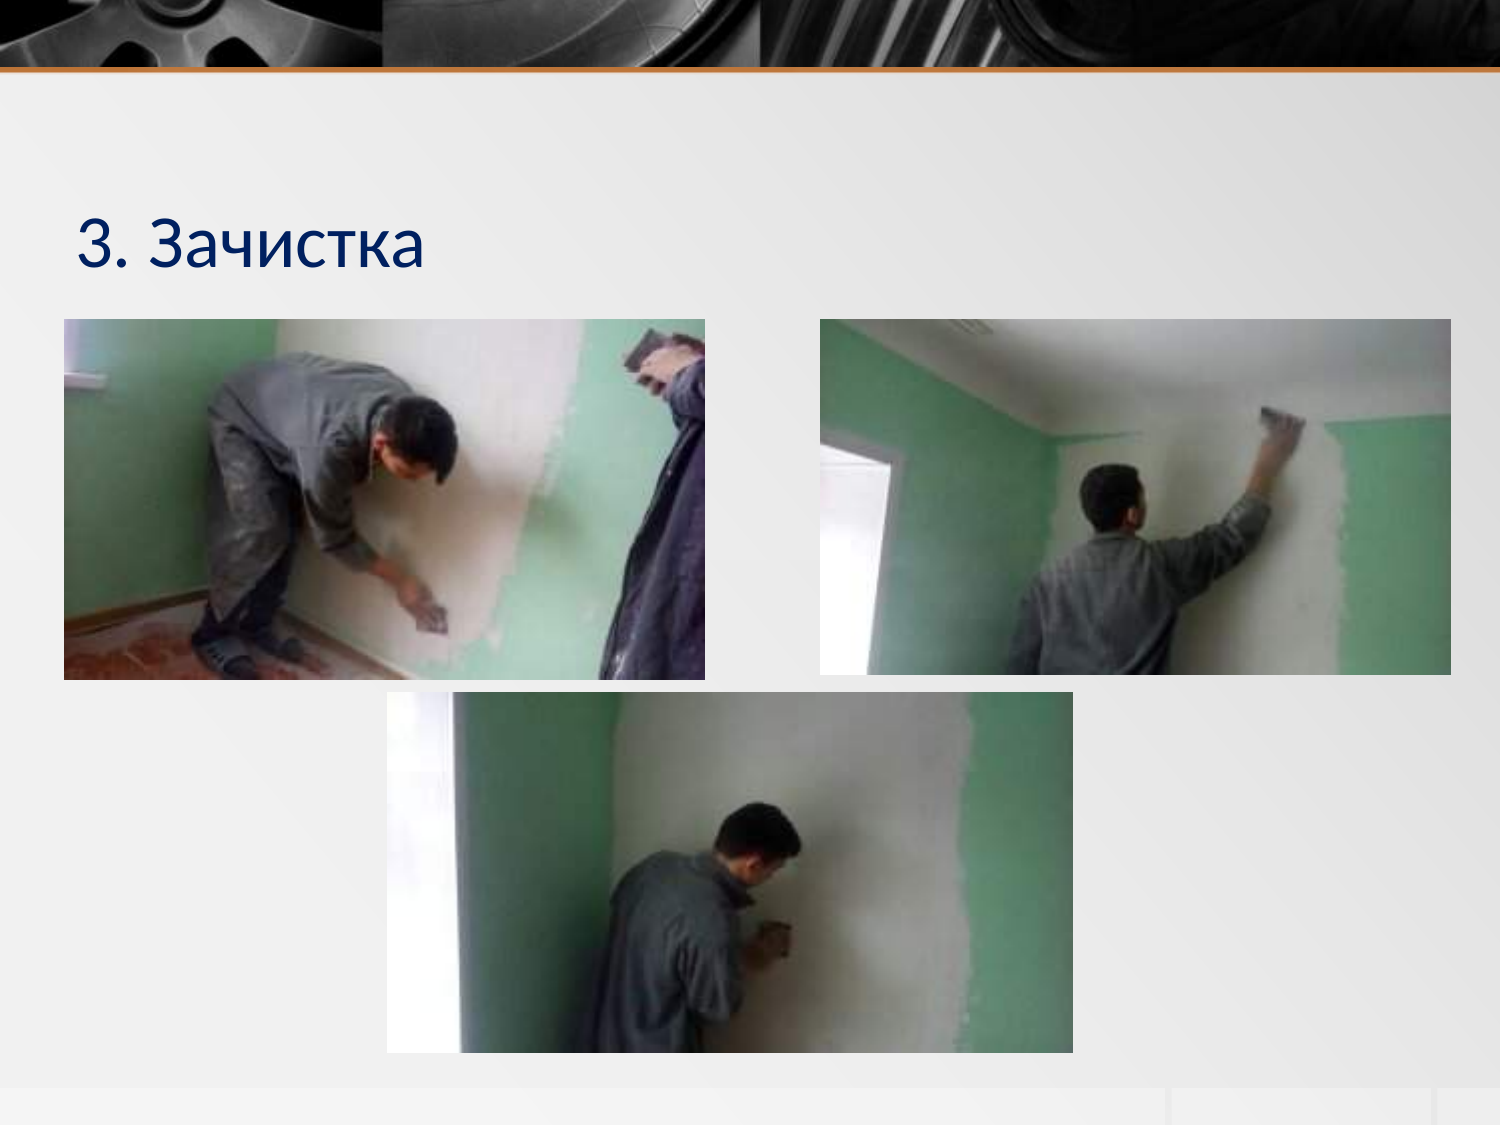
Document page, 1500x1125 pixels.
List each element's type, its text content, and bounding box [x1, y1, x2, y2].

picture [387, 691, 1073, 1053]
picture [820, 319, 1452, 675]
picture [0, 0, 1500, 67]
picture [64, 319, 705, 680]
title 3. Зачистка [75, 162, 1425, 313]
